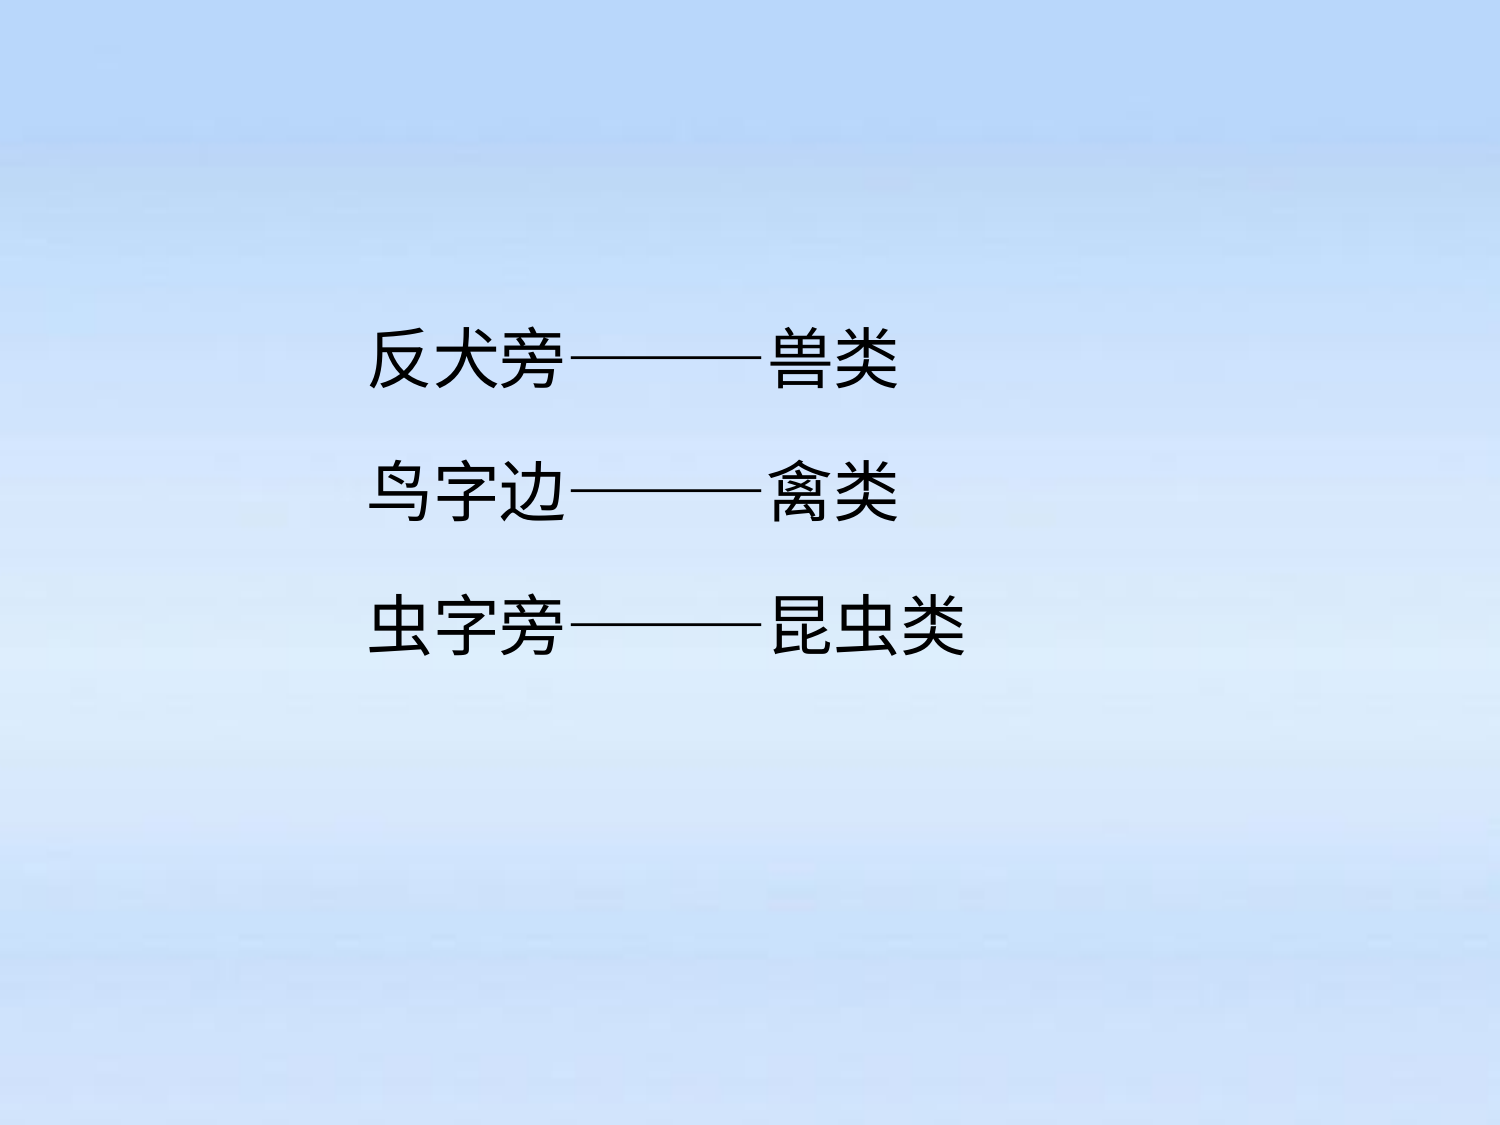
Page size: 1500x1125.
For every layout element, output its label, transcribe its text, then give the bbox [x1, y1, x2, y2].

list 反犬旁———兽类 鸟字边———禽类 虫字旁———昆虫类 [351, 269, 1086, 839]
picture [0, 0, 1500, 1125]
